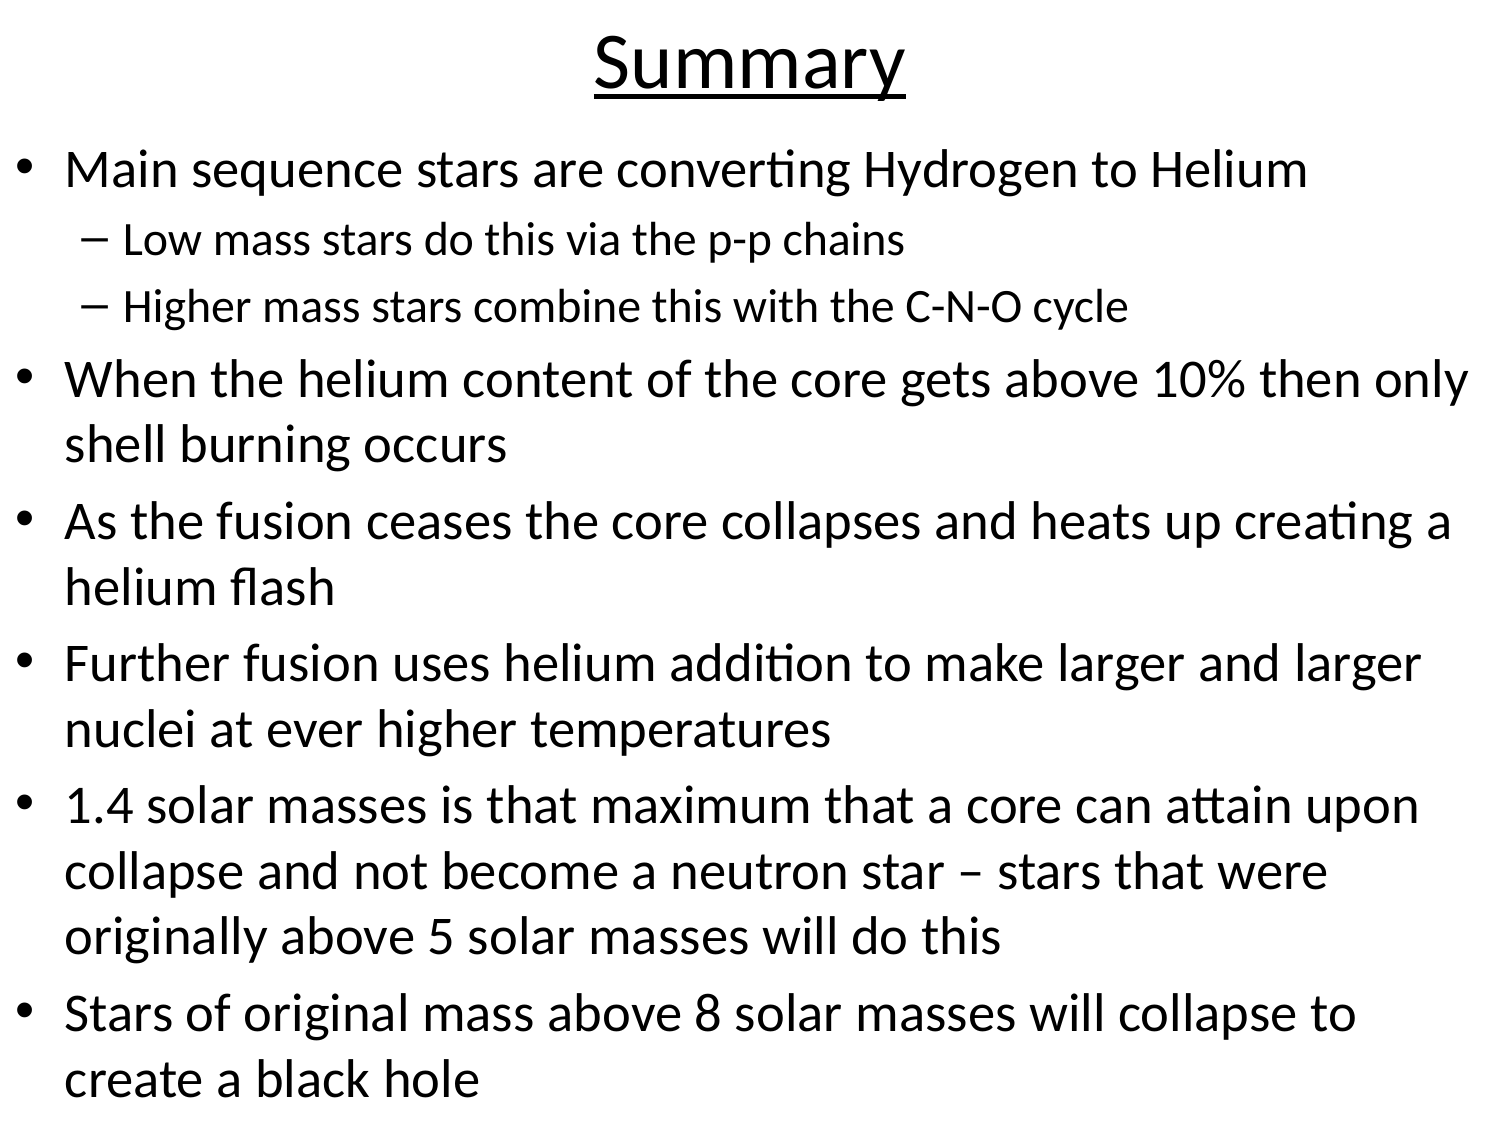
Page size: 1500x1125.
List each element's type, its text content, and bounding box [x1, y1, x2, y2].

title Summary [75, 0, 1425, 113]
list Main sequence stars are converting Hydrogen to Helium Low mass stars do this via the p-p chains Higher mass stars combine this with the C-N-O cycle When the helium content of the core gets above 10% then only shell burning occurs As the fusion ceases the core collapses and heats up creating a helium flash Further fusion uses helium addition to make larger and larger nuclei at ever higher temperatures 1.4 solar masses is that maximum that a core can attain upon collapse and not become a neutron star – stars that were originally above 5 solar masses will do this Stars of original mass above 8 solar masses will collapse to create a black hole [0, 125, 1500, 1125]
